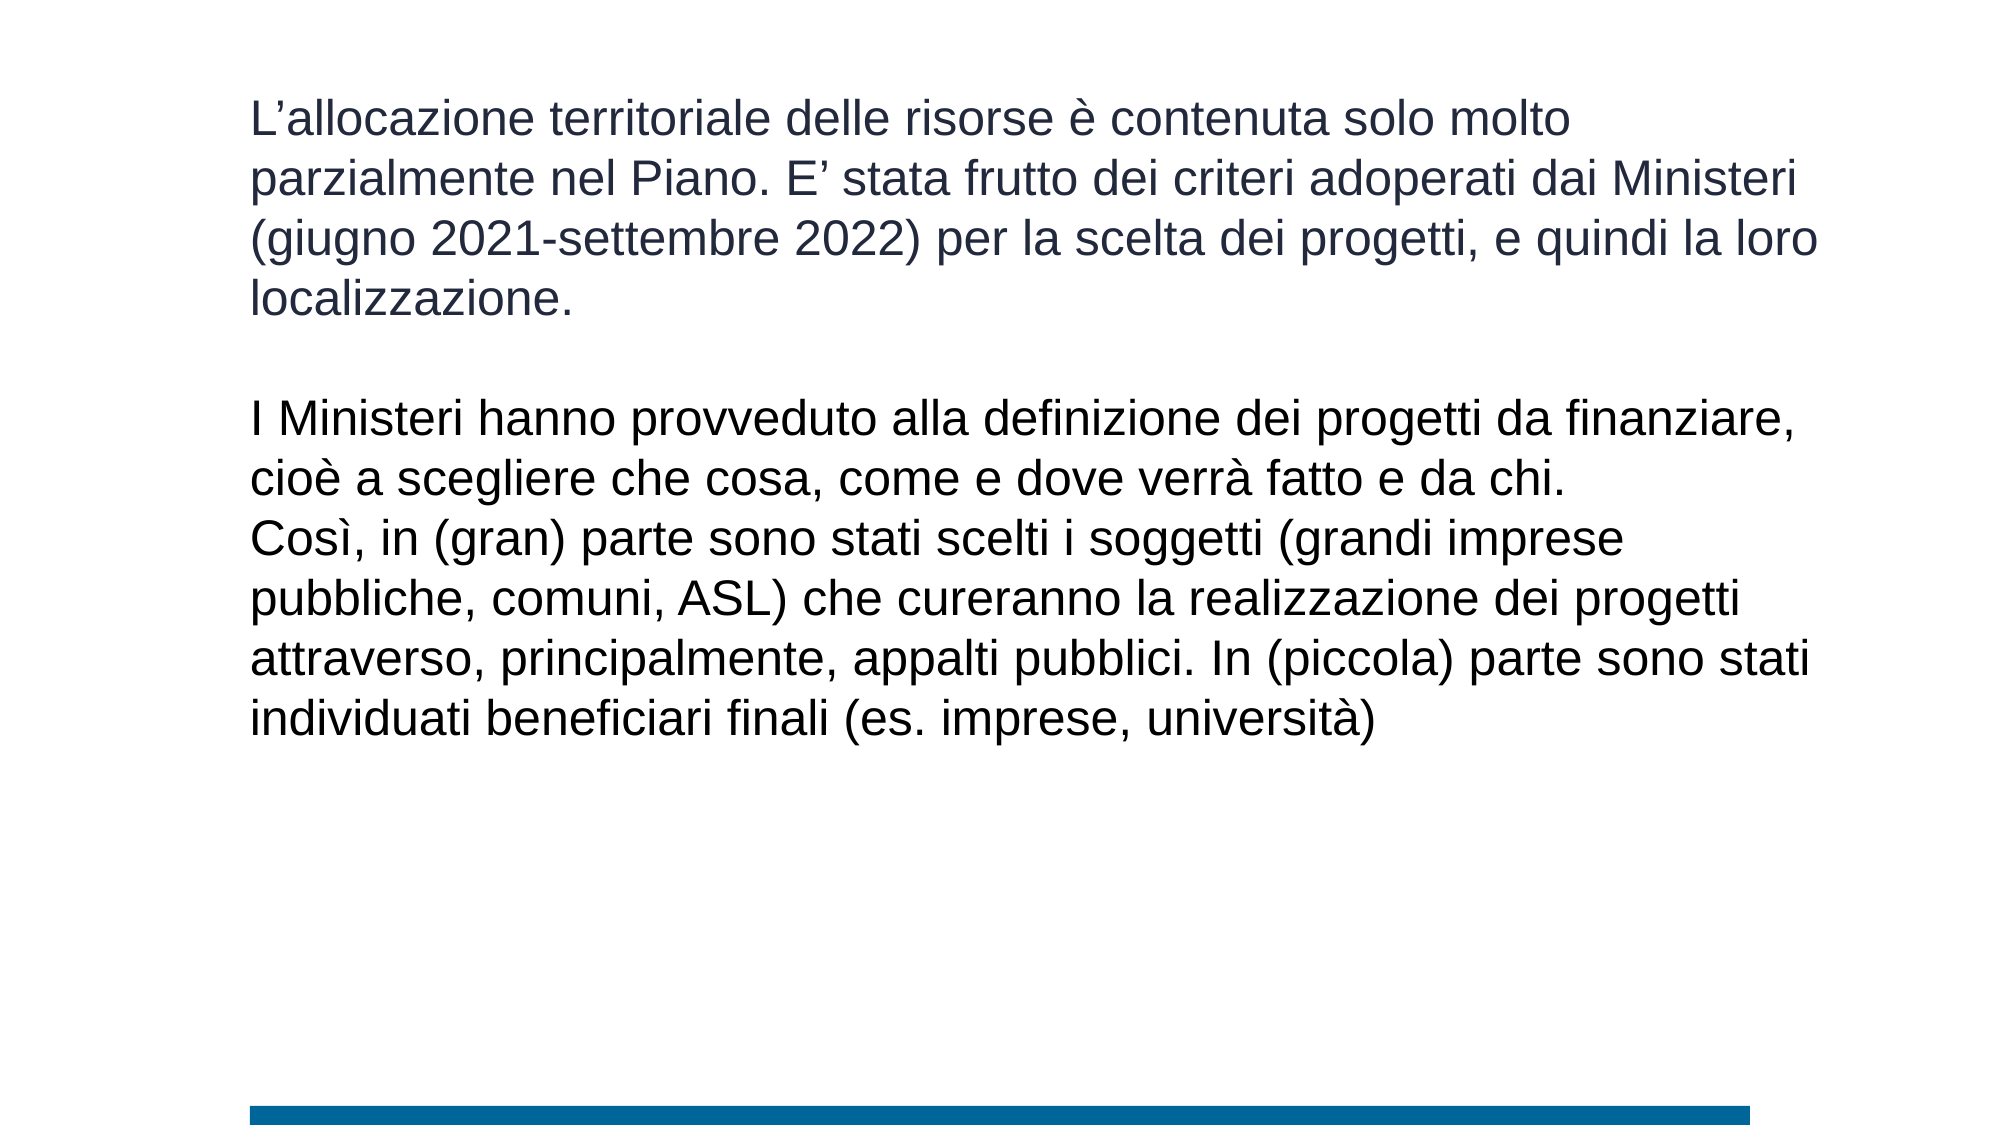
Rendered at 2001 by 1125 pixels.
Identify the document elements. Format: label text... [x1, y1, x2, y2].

text_box [249, 1105, 1750, 1125]
text_box L’allocazione territoriale delle risorse è contenuta solo molto parzialmente nel Piano. E’ stata frutto dei criteri adoperati dai Ministeri (giugno 2021-settembre 2022) per la scelta dei progetti, e quindi la loro localizzazione. I Ministeri hanno provveduto alla definizione dei progetti da finanziare, cioè a scegliere che cosa, come e dove verrà fatto e da chi. Così, in (gran) parte sono stati scelti i soggetti (grandi imprese pubbliche, comuni, ASL) che cureranno la realizzazione dei progetti attraverso, principalmente, appalti pubblici. In (piccola) parte sono stati individuati beneficiari finali (es. imprese, università) [235, 78, 1856, 803]
